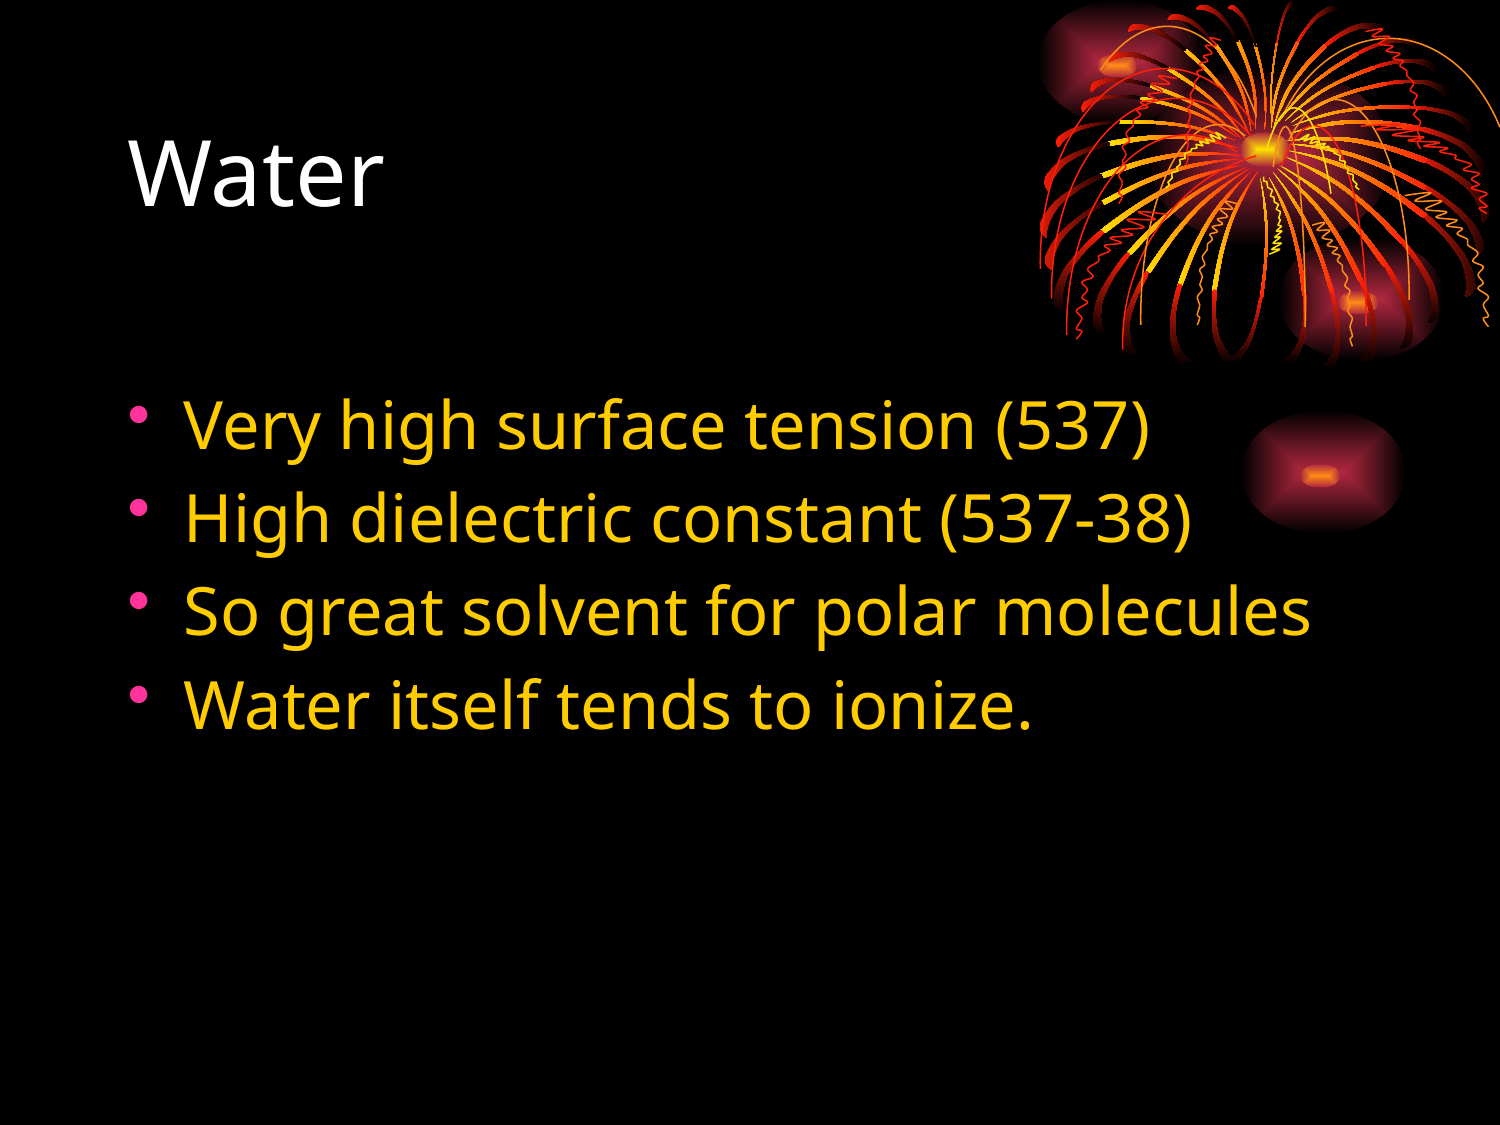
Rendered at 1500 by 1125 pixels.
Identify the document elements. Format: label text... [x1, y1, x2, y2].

list Very high surface tension (537) High dielectric constant (537-38) So great solvent for polar molecules Water itself tends to ionize. [112, 375, 1388, 1050]
title Water [112, 49, 1388, 290]
